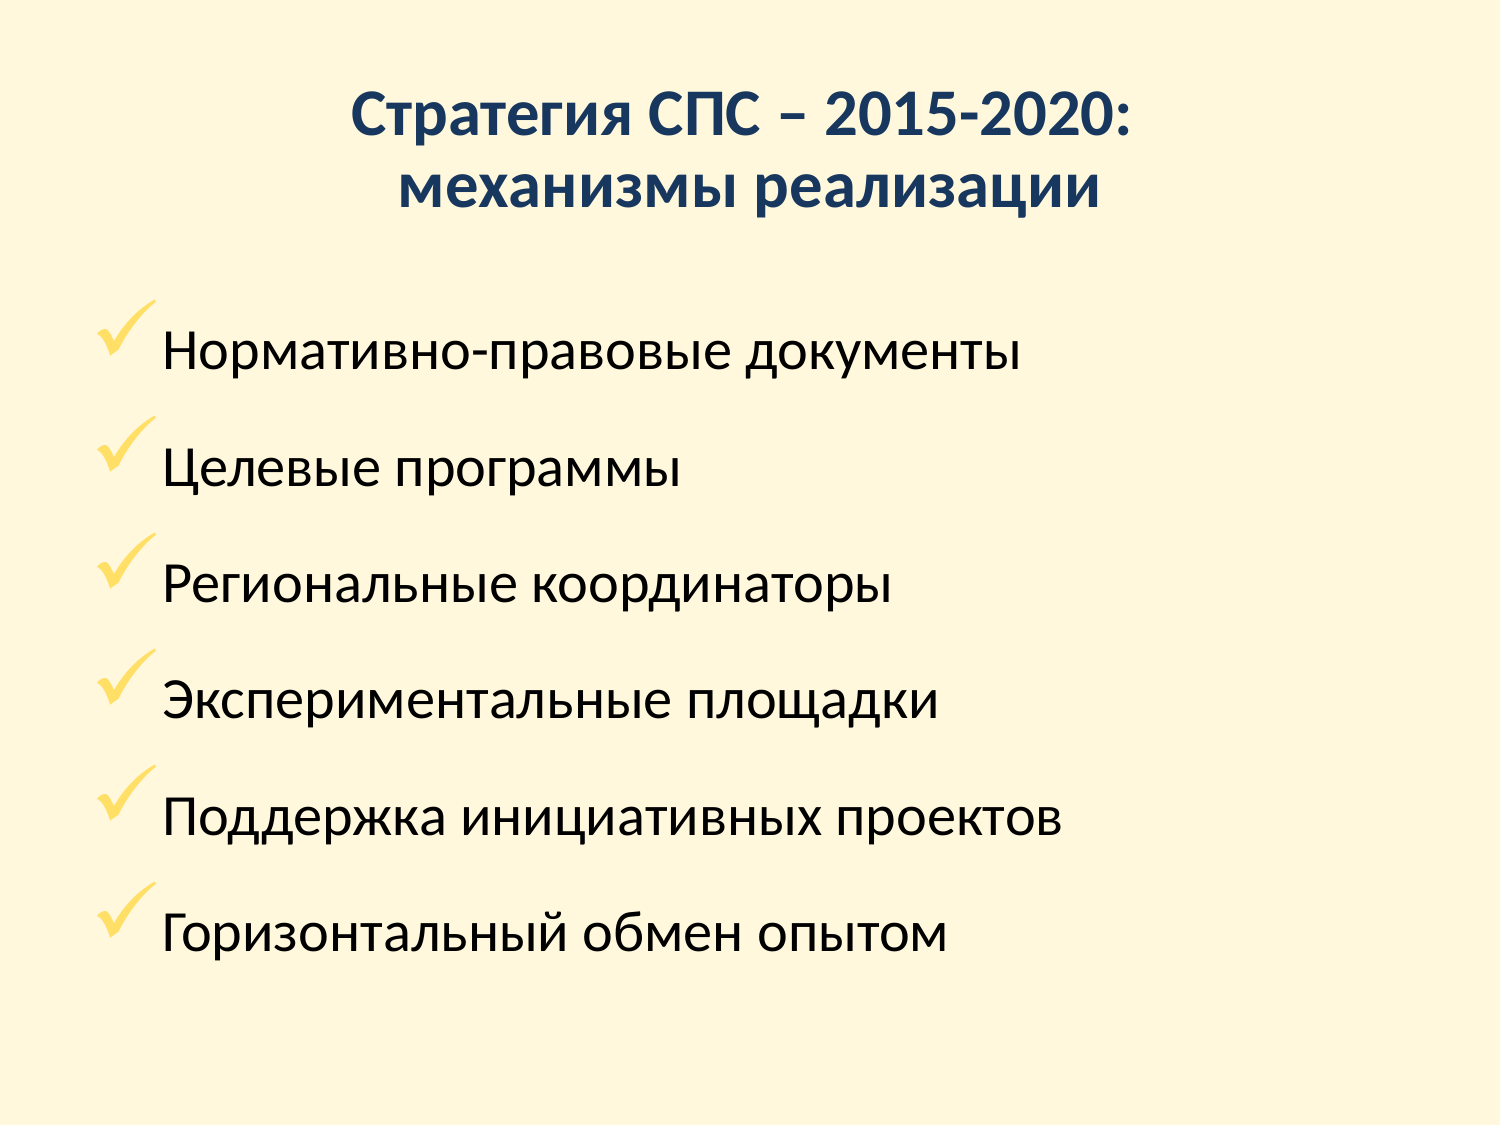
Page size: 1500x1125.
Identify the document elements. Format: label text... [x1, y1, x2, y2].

title Стратегия СПС – 2015-2020: механизмы реализации [75, 45, 1425, 256]
list Нормативно-правовые документы Целевые программы Региональные координаторы Экспериментальные площадки Поддержка инициативных проектов Горизонтальный обмен опытом [75, 268, 1425, 1012]
